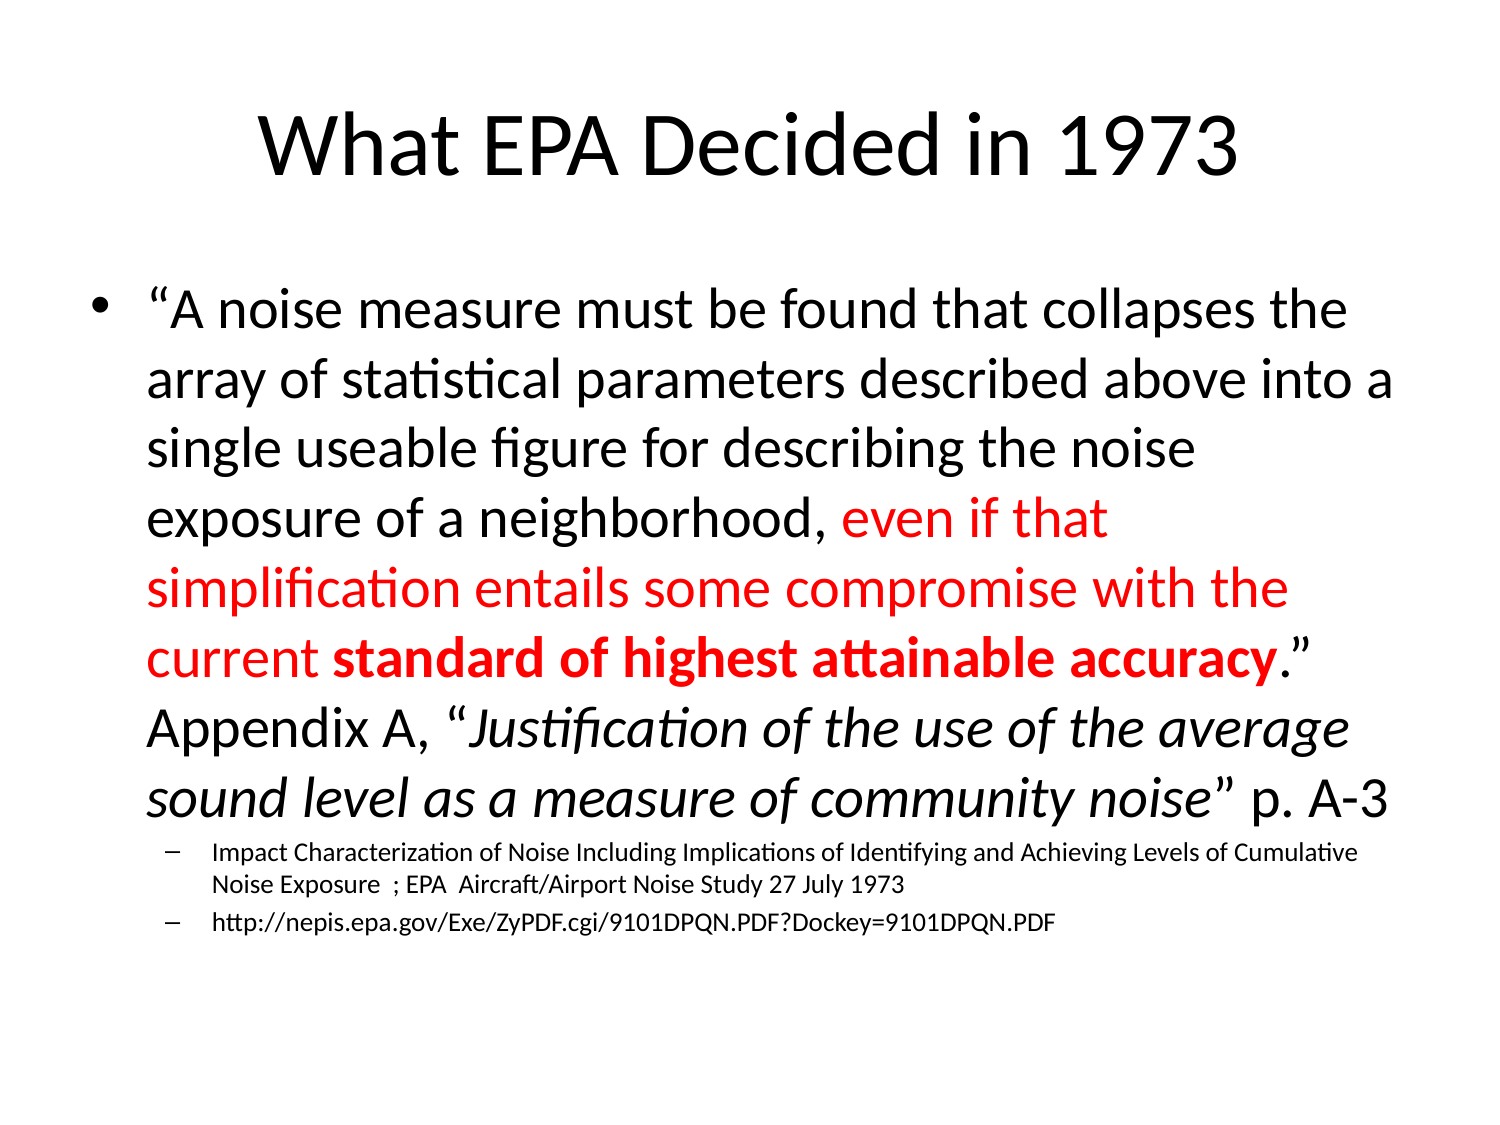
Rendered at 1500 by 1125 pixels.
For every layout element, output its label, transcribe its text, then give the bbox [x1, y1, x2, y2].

list “A noise measure must be found that collapses the array of statistical parameters described above into a single useable figure for describing the noise exposure of a neighborhood, even if that simplification entails some compromise with the current standard of highest attainable accuracy.” Appendix A, “Justification of the use of the average sound level as a measure of community noise” p. A-3 Impact Characterization of Noise Including Implications of Identifying and Achieving Levels of Cumulative Noise Exposure ; EPA Aircraft/Airport Noise Study 27 July 1973 http://nepis.epa.gov/Exe/ZyPDF.cgi/9101DPQN.PDF?Dockey=9101DPQN.PDF [75, 262, 1425, 1005]
title What EPA Decided in 1973 [75, 45, 1425, 233]
